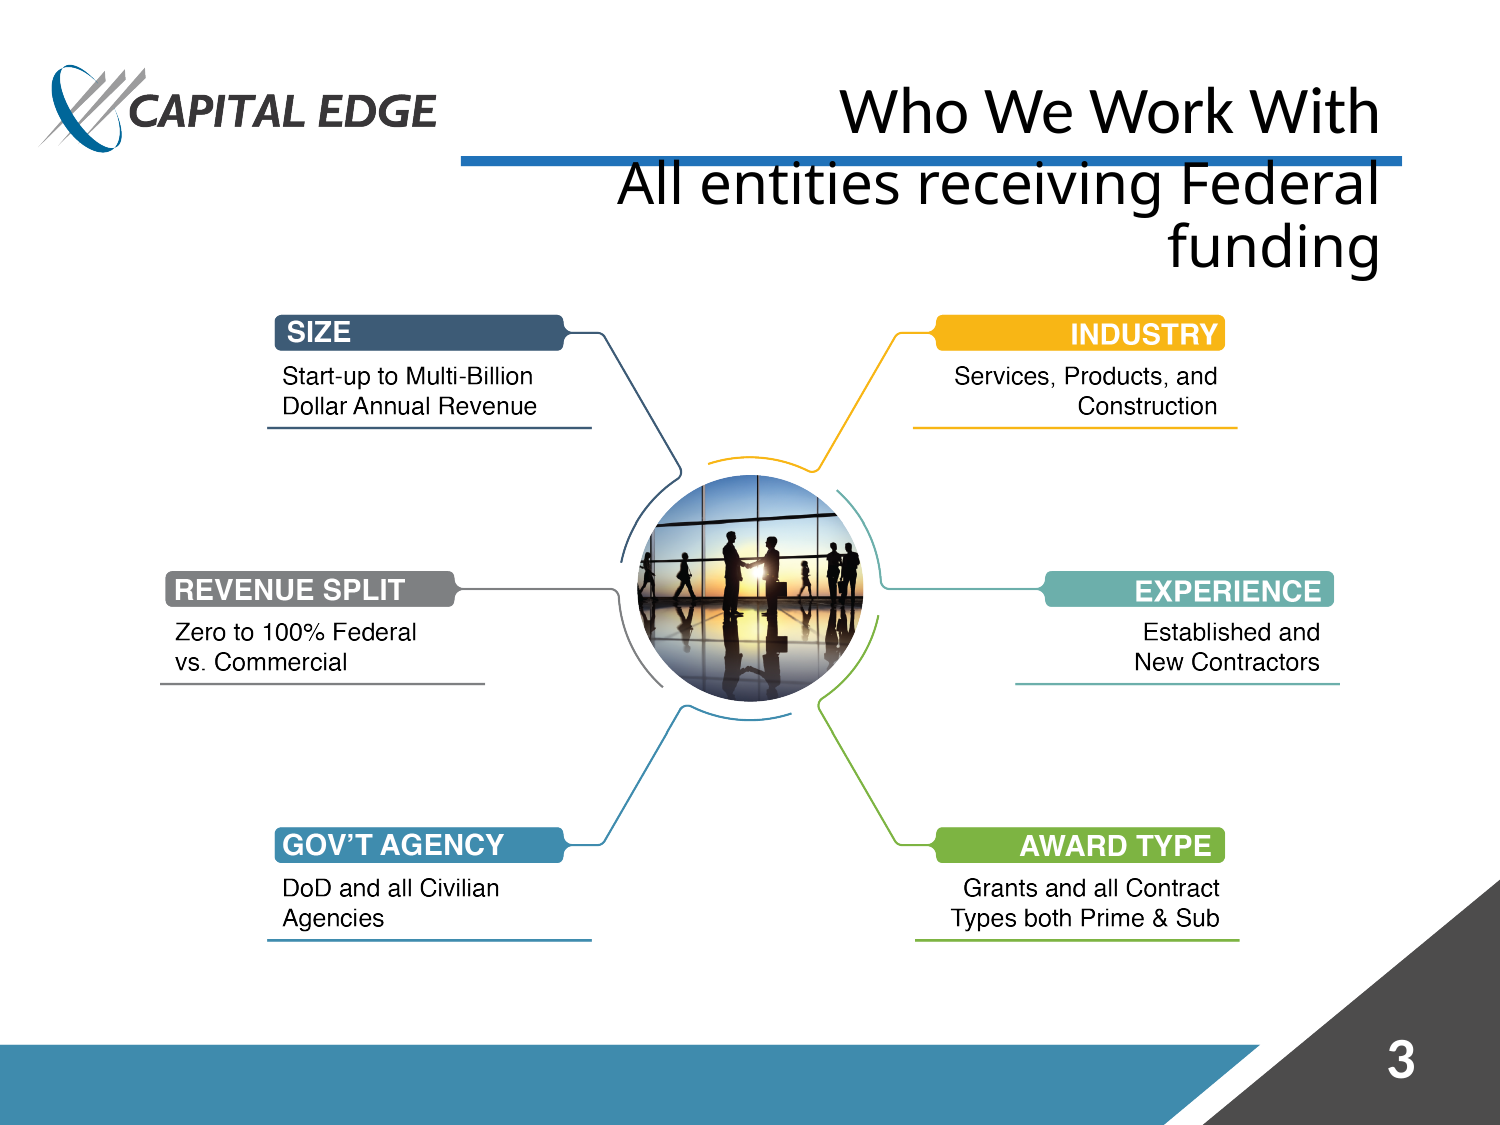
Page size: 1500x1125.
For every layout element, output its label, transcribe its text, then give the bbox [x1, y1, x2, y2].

slide_number 3 [1339, 1013, 1463, 1103]
text_box All entities receiving Federal funding [462, 175, 1397, 259]
picture [0, 0, 1500, 1125]
title Who We Work With [462, 72, 1397, 155]
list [160, 314, 1340, 942]
